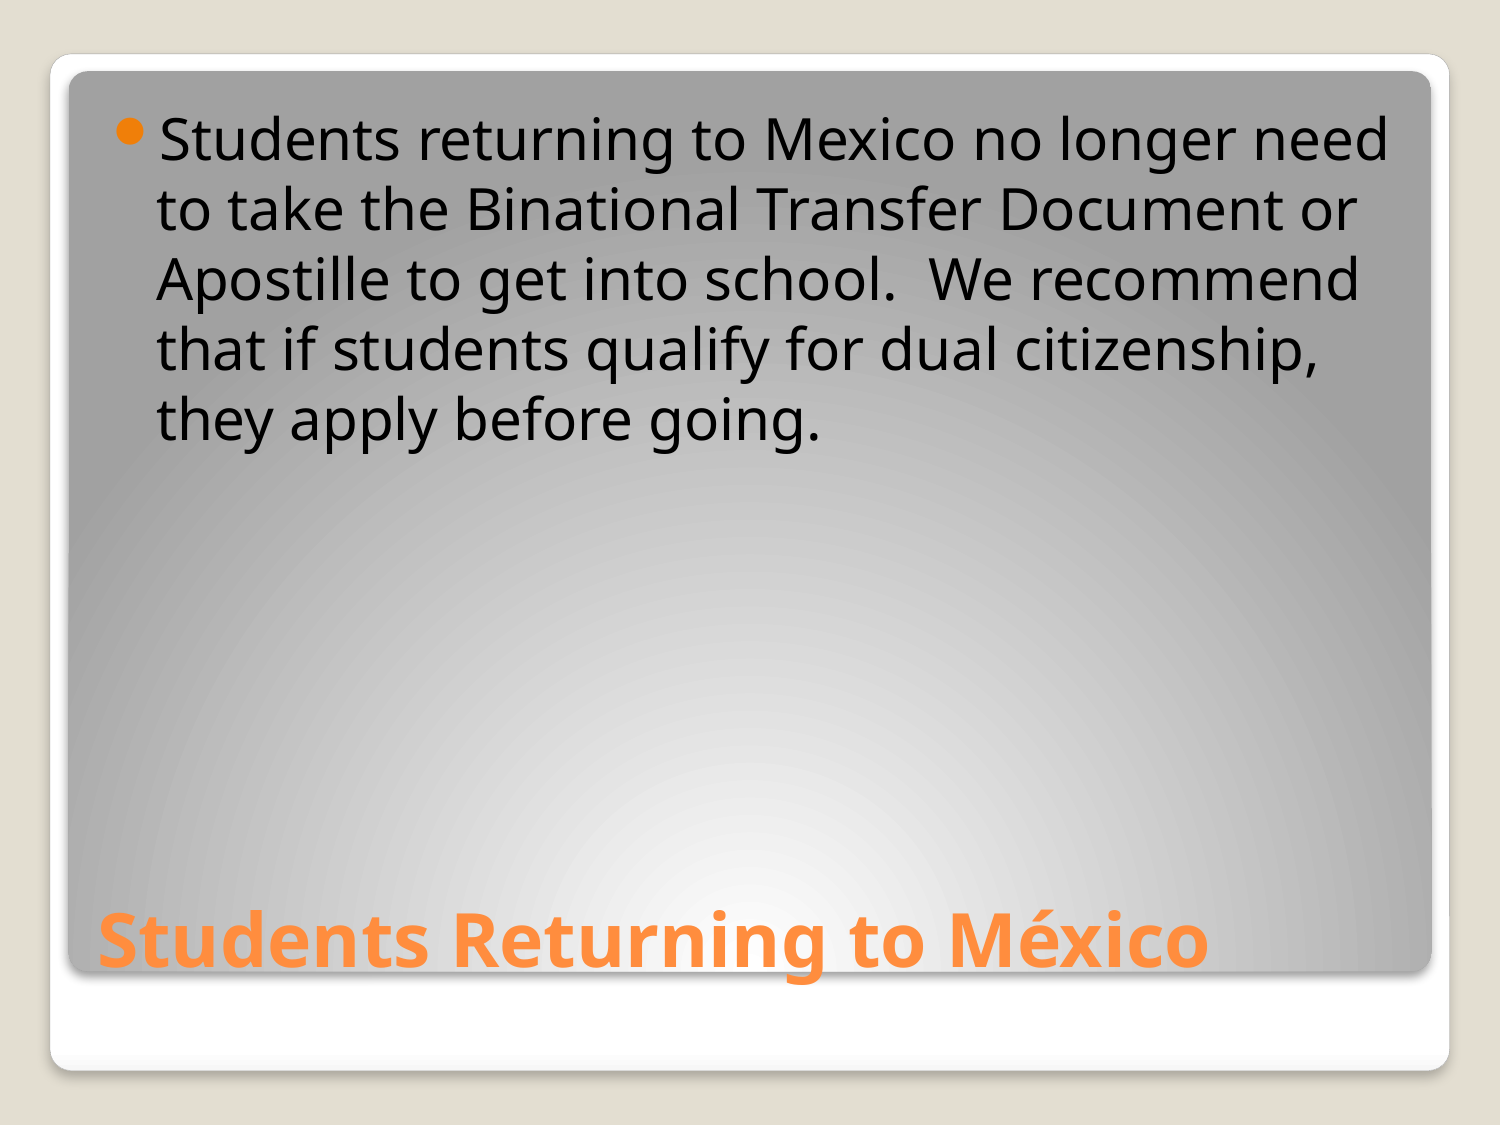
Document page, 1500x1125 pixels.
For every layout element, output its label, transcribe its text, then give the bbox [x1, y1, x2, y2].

list Students returning to Mexico no longer need to take the Binational Transfer Document or Apostille to get into school. We recommend that if students qualify for dual citizenship, they apply before going. [82, 86, 1425, 774]
title Students Returning to México [82, 817, 1425, 991]
